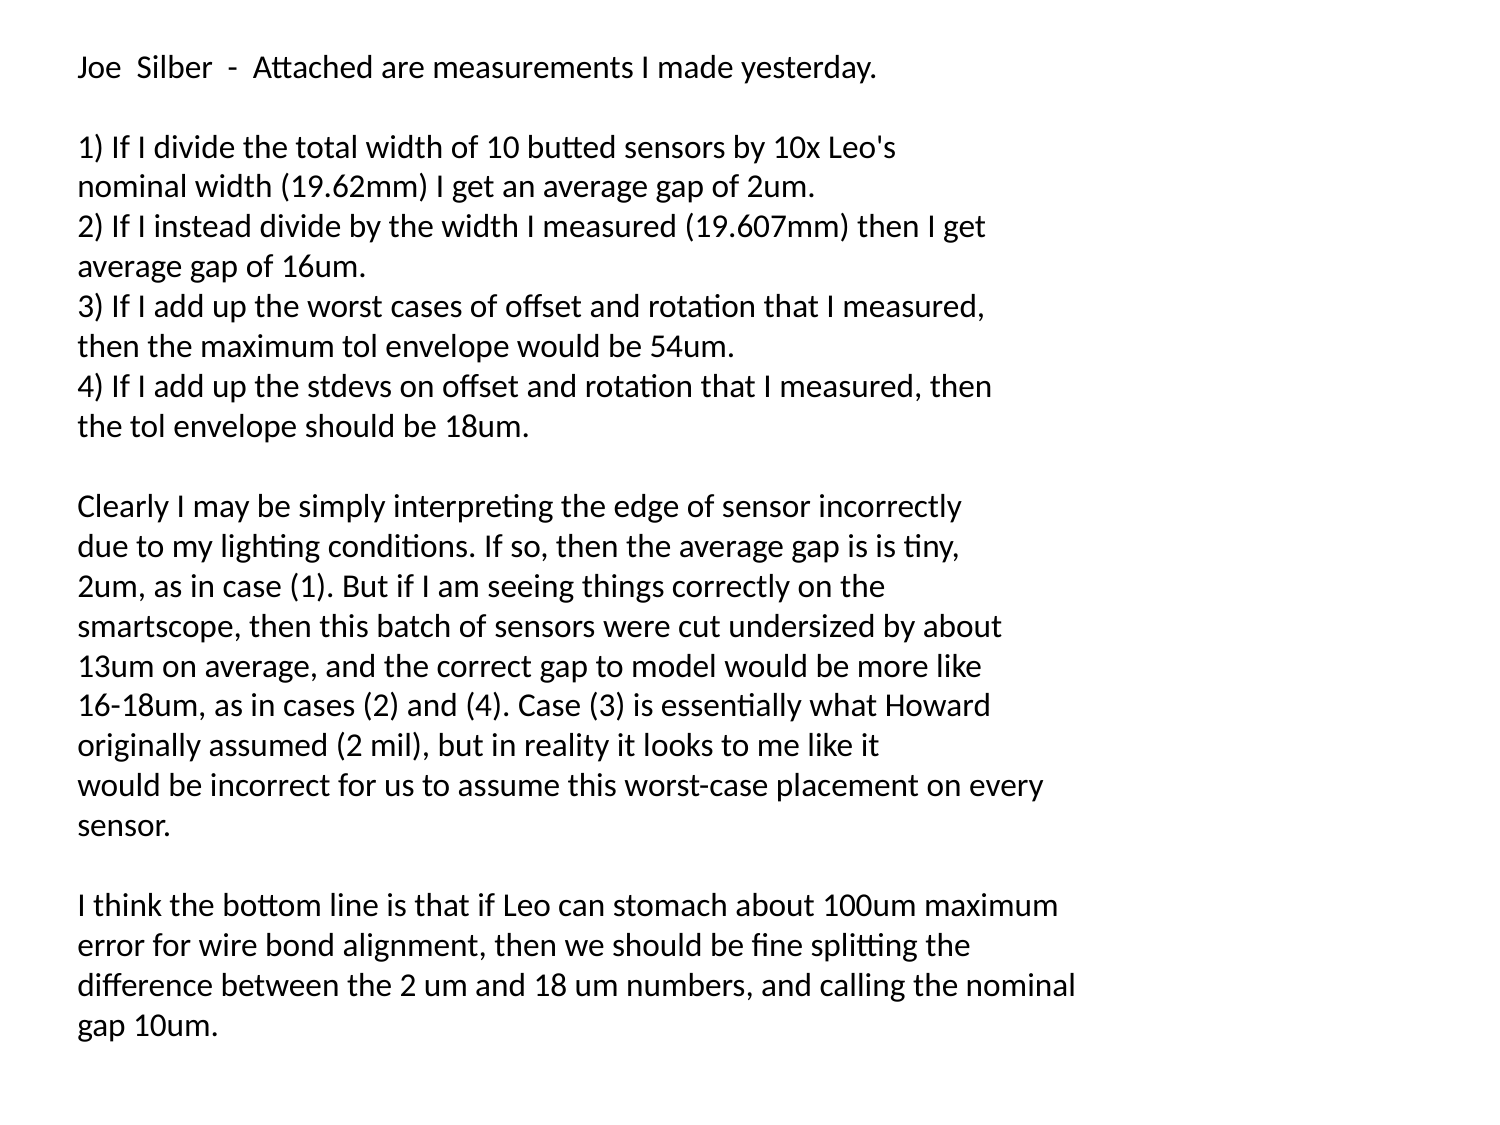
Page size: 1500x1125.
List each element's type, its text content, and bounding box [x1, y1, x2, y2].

text_box Joe Silber - Attached are measurements I made yesterday. 1) If I divide the total width of 10 butted sensors by 10x Leo's nominal width (19.62mm) I get an average gap of 2um. 2) If I instead divide by the width I measured (19.607mm) then I get average gap of 16um. 3) If I add up the worst cases of offset and rotation that I measured, then the maximum tol envelope would be 54um. 4) If I add up the stdevs on offset and rotation that I measured, then the tol envelope should be 18um. Clearly I may be simply interpreting the edge of sensor incorrectly due to my lighting conditions. If so, then the average gap is is tiny, 2um, as in case (1). But if I am seeing things correctly on the smartscope, then this batch of sensors were cut undersized by about 13um on average, and the correct gap to model would be more like 16-18um, as in cases (2) and (4). Case (3) is essentially what Howard originally assumed (2 mil), but in reality it looks to me like it would be incorrect for us to assume this worst-case placement on every sensor. I think the bottom line is that if Leo can stomach about 100um maximum error for wire bond alignment, then we should be fine splitting the difference between the 2 um and 18 um numbers, and calling the nominal gap 10um. [62, 37, 1438, 1051]
